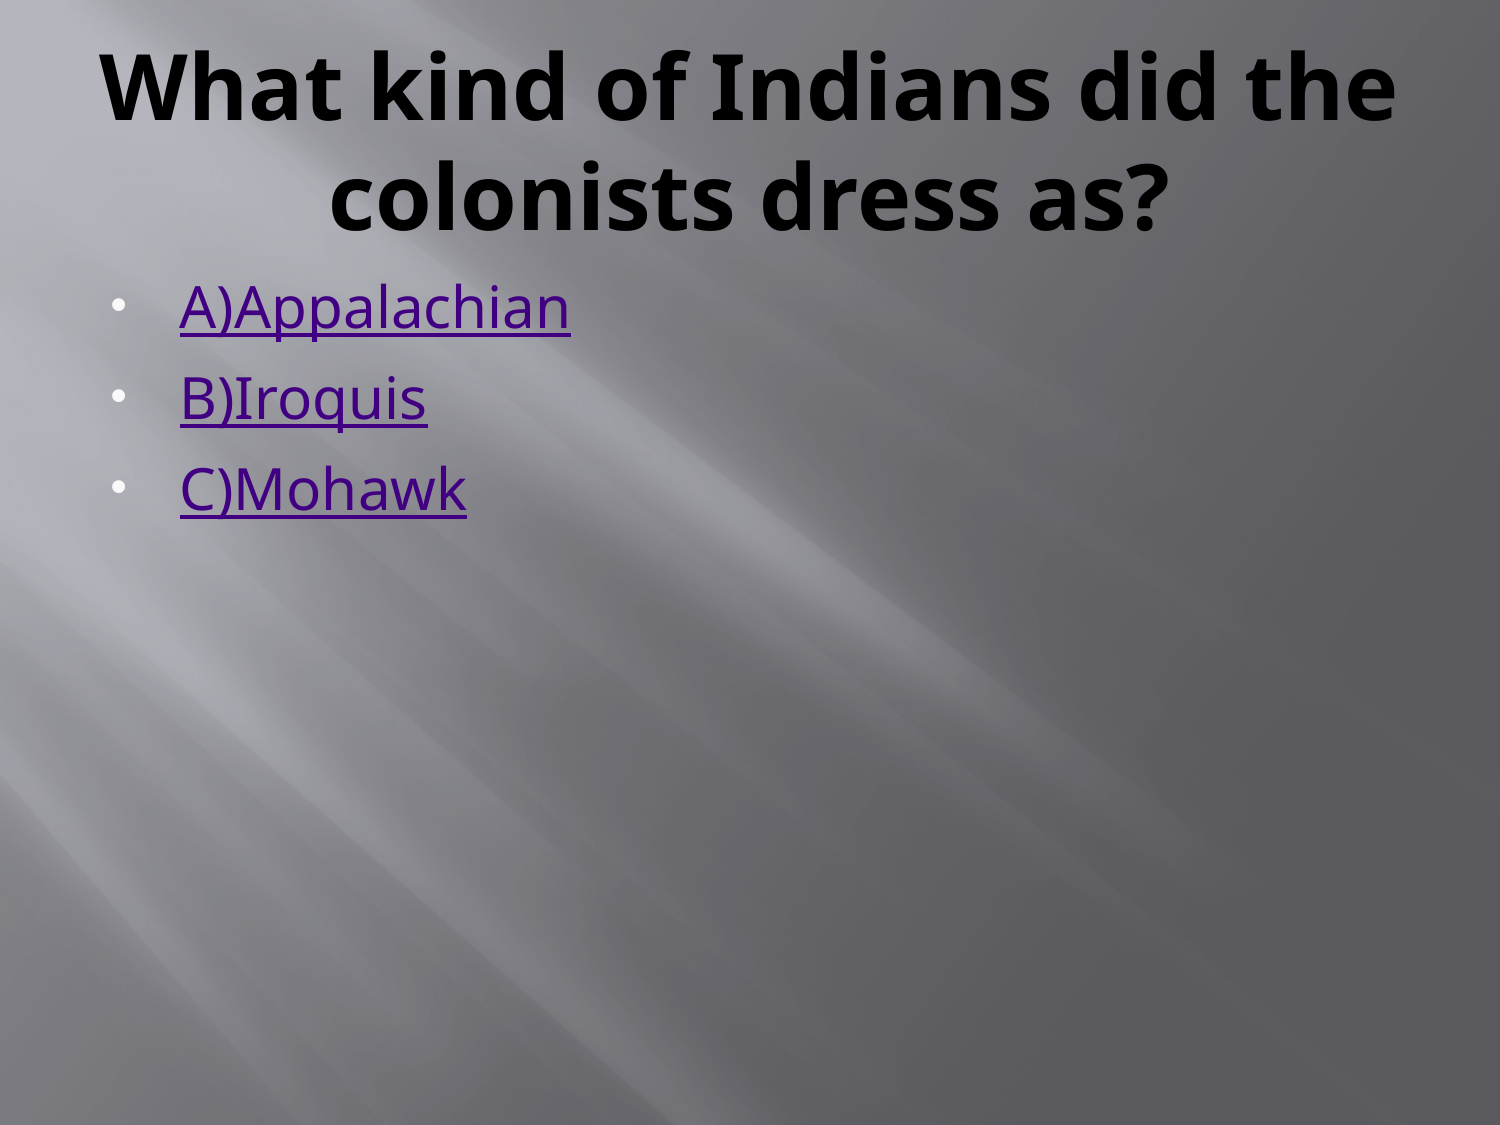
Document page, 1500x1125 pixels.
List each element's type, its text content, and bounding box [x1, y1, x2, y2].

list A)Appalachian B)Iroquis C)Mohawk [75, 262, 1425, 1035]
title What kind of Indians did the colonists dress as? [75, 45, 1425, 233]
